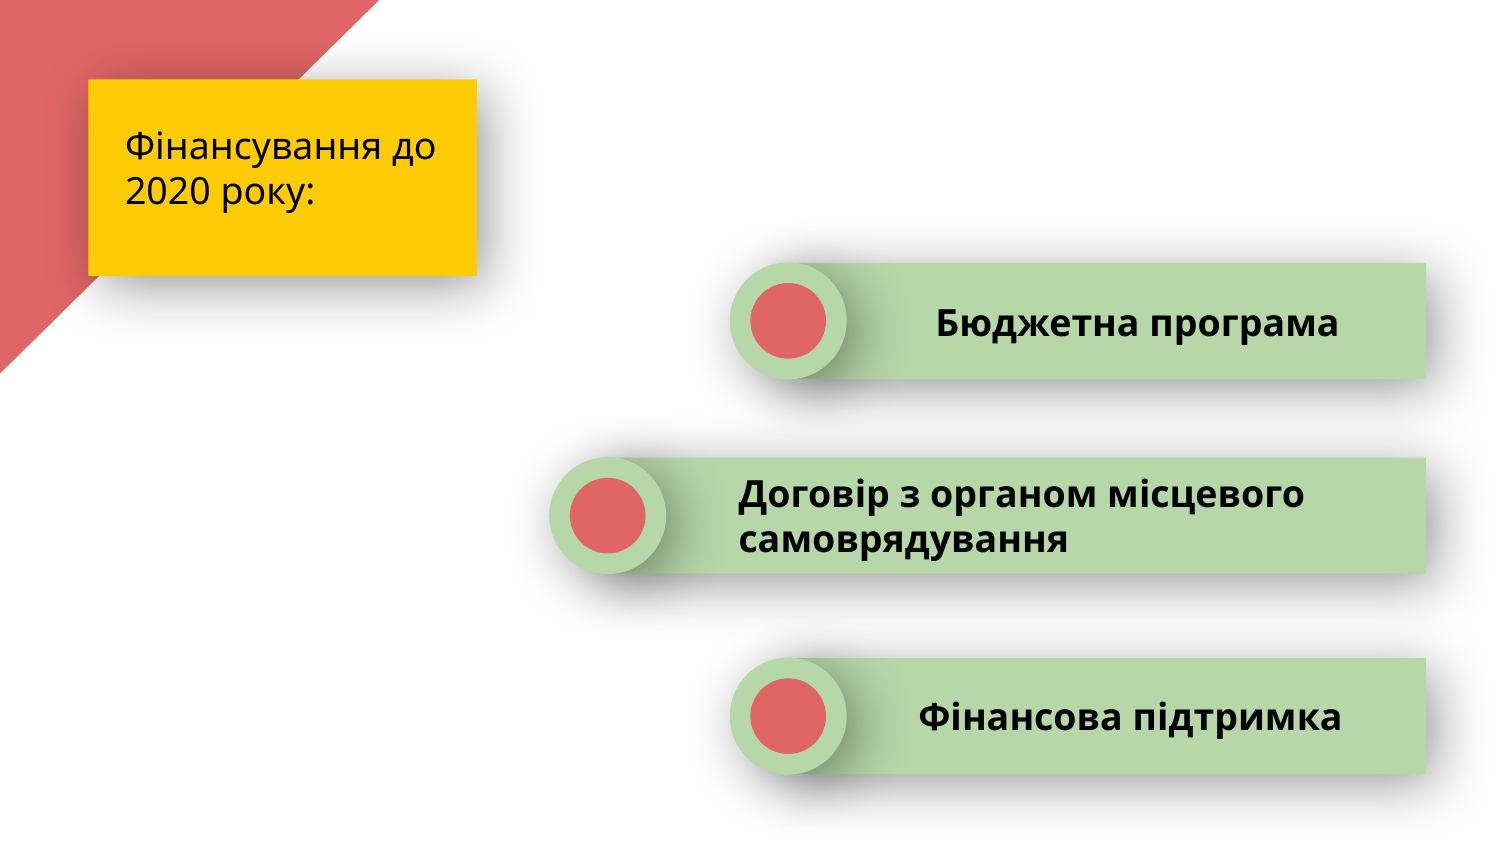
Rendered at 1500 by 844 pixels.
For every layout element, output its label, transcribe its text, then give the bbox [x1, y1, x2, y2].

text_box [729, 657, 1427, 775]
text_box Фінансування до 2020 року: [110, 114, 456, 220]
text_box [86, 77, 479, 278]
text_box [0, 0, 383, 377]
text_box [729, 262, 1427, 380]
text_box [548, 456, 1427, 575]
